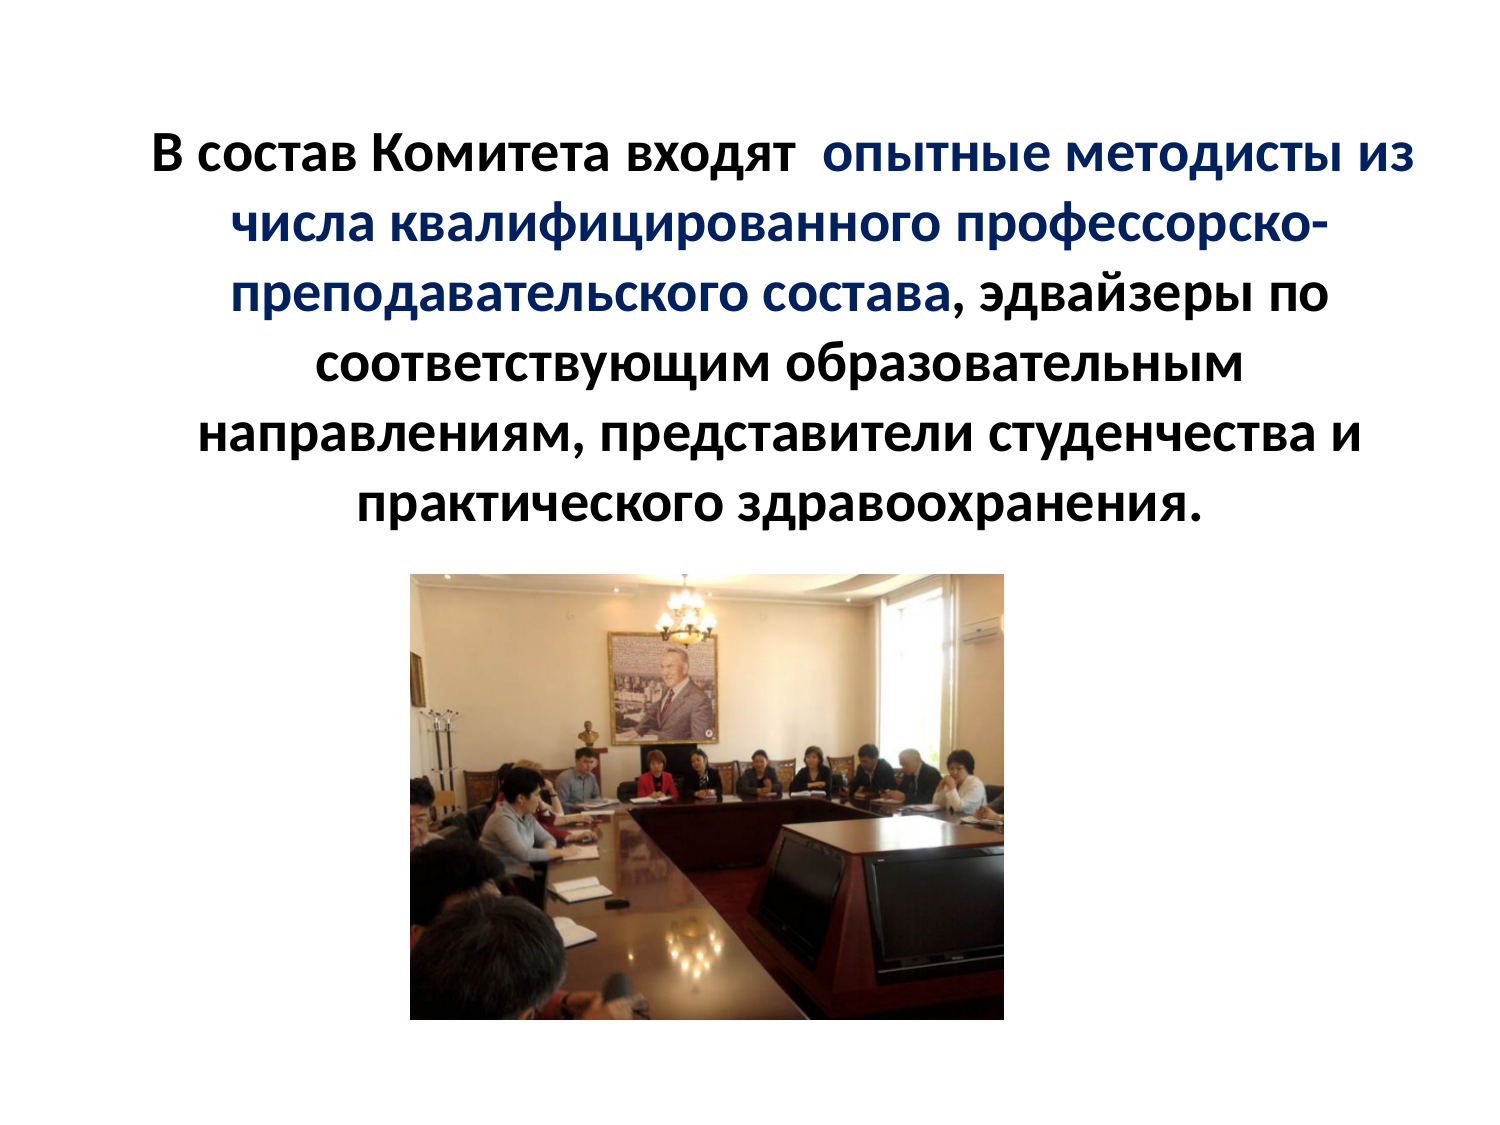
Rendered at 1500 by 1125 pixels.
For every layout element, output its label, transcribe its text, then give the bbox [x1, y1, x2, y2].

picture [409, 573, 1005, 1020]
list В состав Комитета входят опытные методисты из числа квалифицированного профессорско-преподавательского состава, эдвайзеры по соответствующим образовательным направлениям, представители студенчества и практического здравоохранения. [82, 105, 1432, 586]
